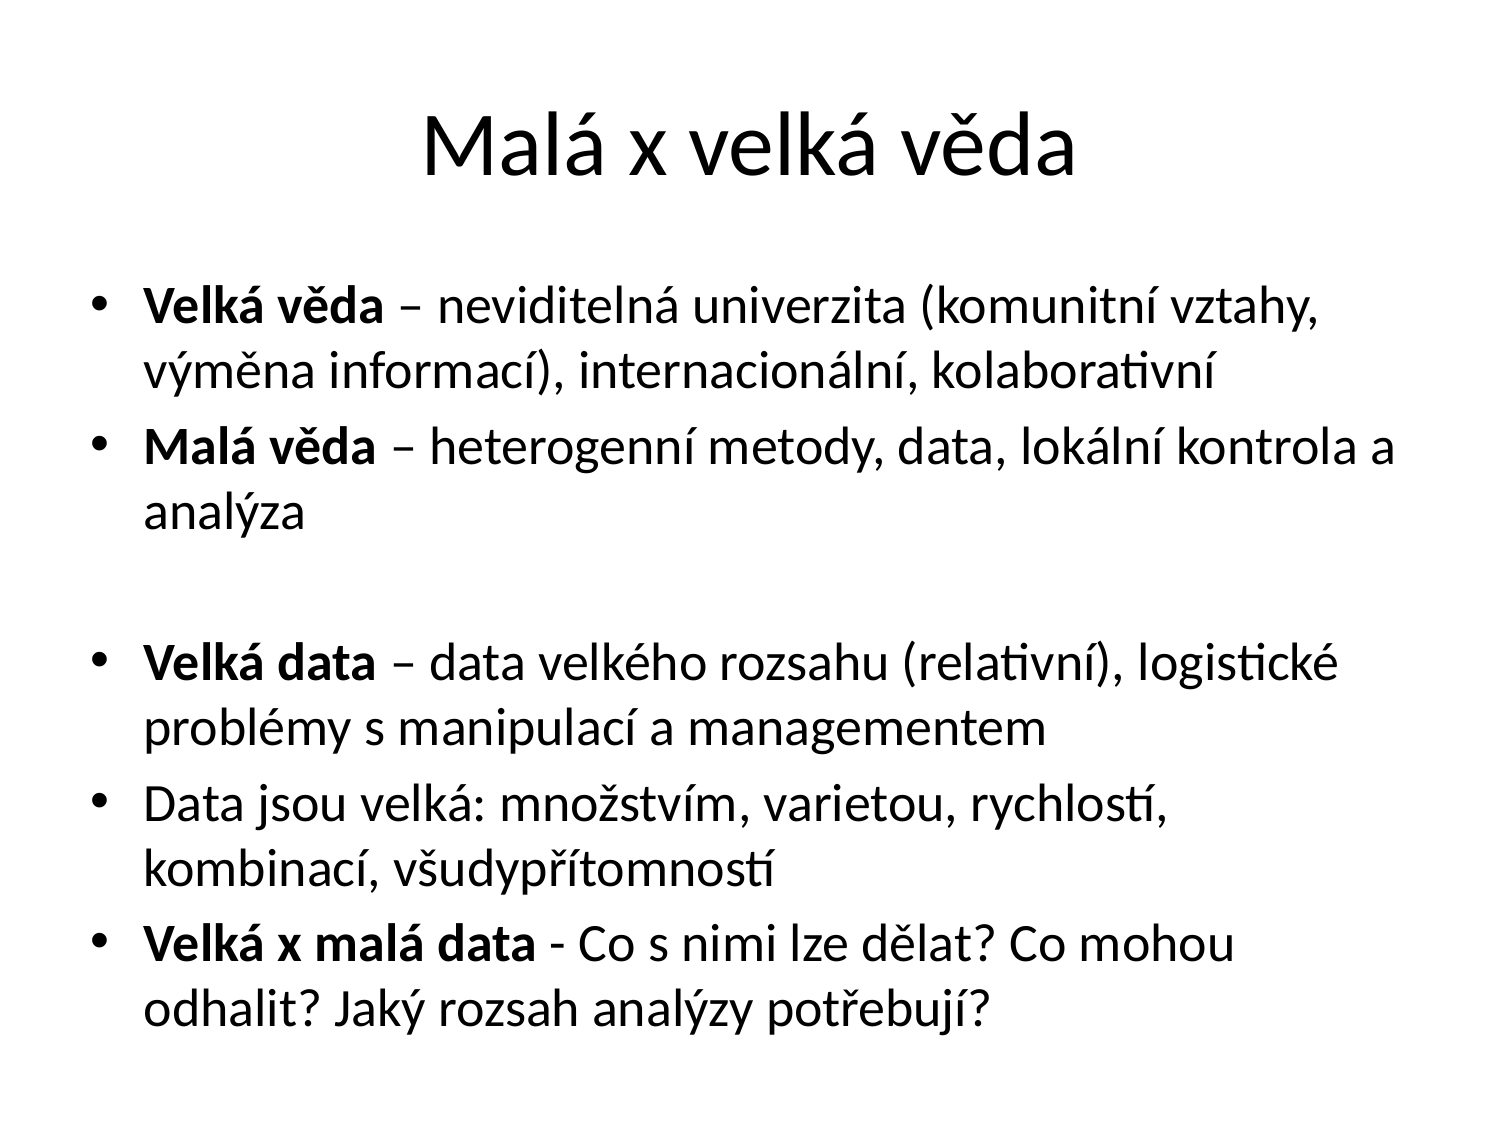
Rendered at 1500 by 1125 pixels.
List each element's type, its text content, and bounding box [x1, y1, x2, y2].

list Velká věda – neviditelná univerzita (komunitní vztahy, výměna informací), internacionální, kolaborativní Malá věda – heterogenní metody, data, lokální kontrola a analýza Velká data – data velkého rozsahu (relativní), logistické problémy s manipulací a managementem Data jsou velká: množstvím, varietou, rychlostí, kombinací, všudypřítomností Velká x malá data - Co s nimi lze dělat? Co mohou odhalit? Jaký rozsah analýzy potřebují? [75, 262, 1425, 1059]
title Malá x velká věda [75, 45, 1425, 233]
